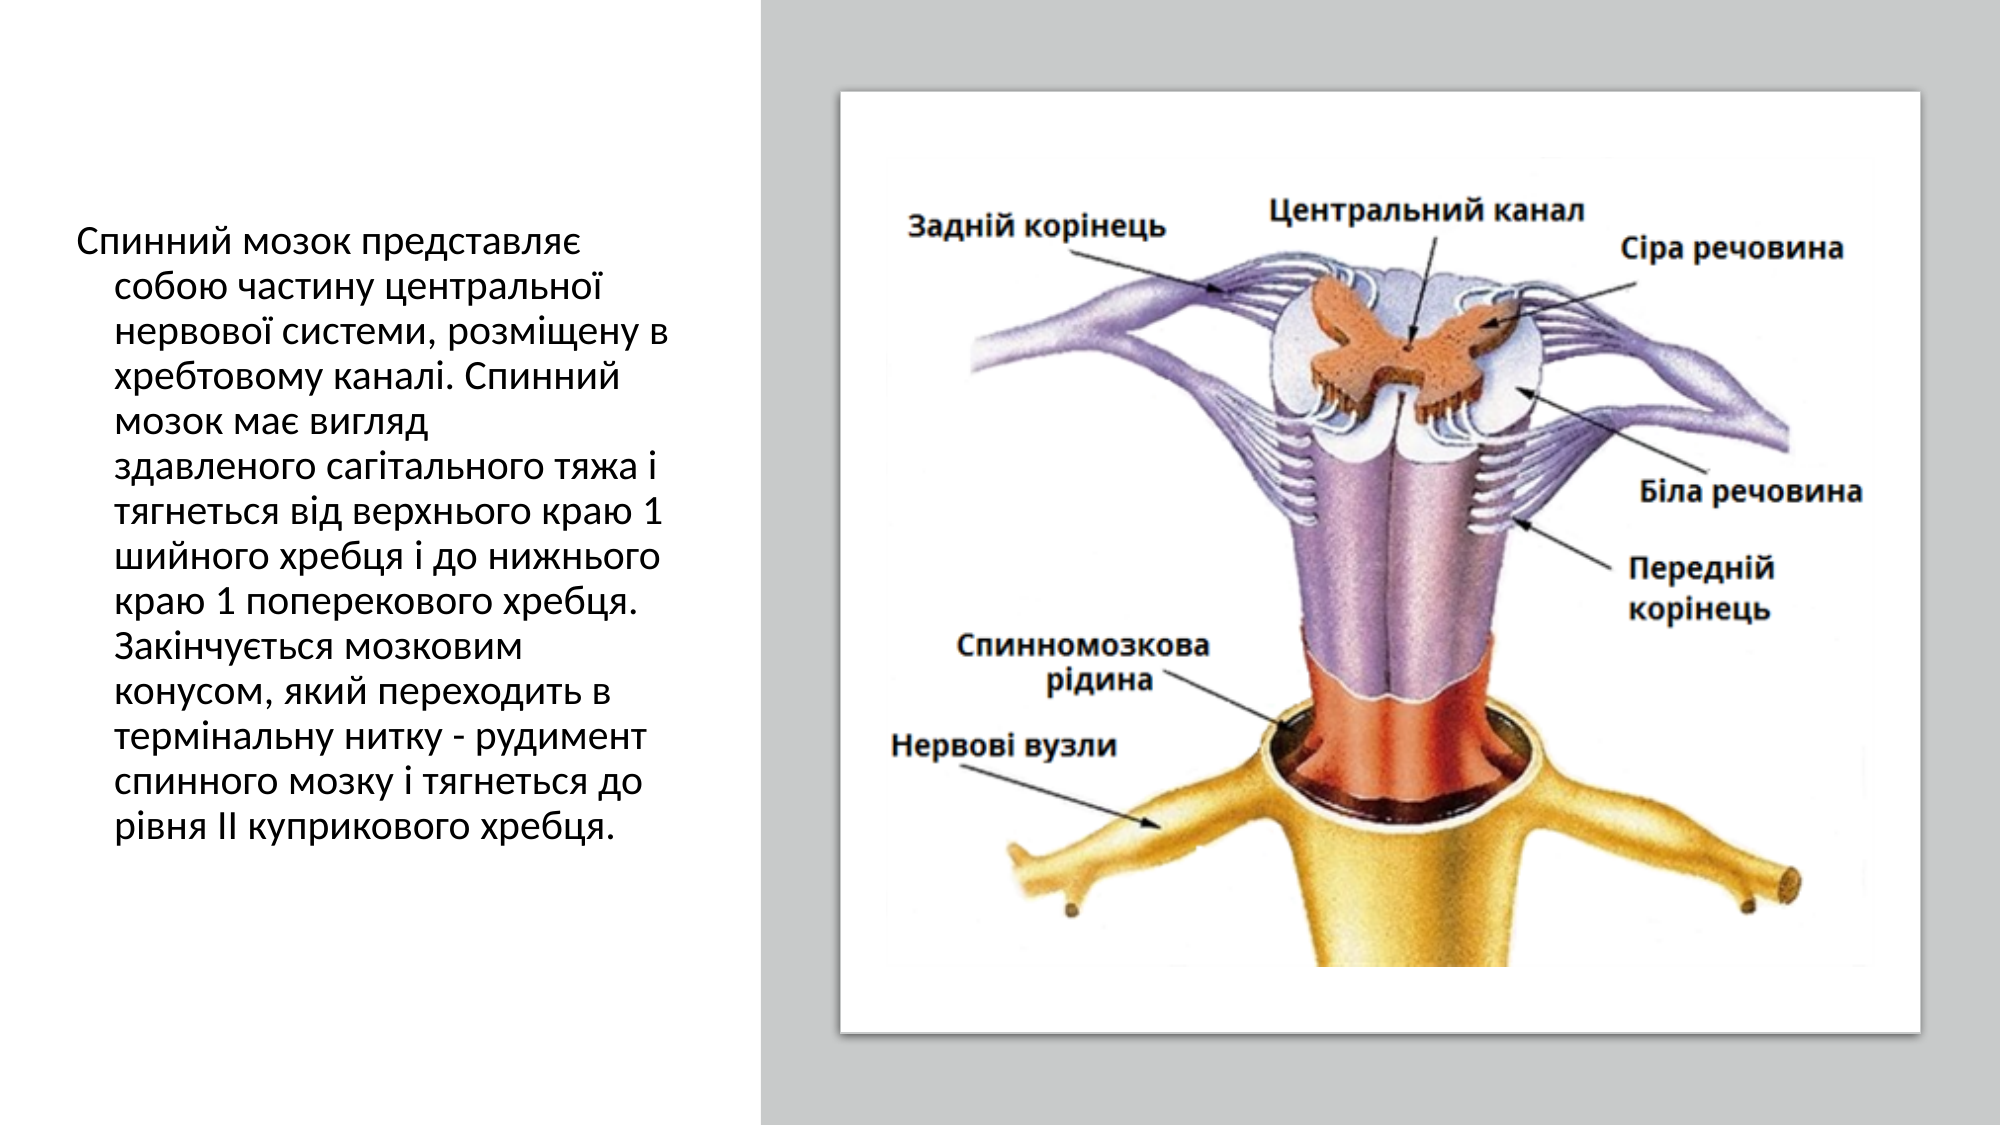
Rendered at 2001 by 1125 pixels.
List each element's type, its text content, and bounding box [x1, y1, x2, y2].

list Спинний мозок представляє собою частину центральної нервової системи, розміщену в хребтовому каналі. Спинний мозок має вигляд здавленого сагітального тяжа і тягнеться від верхнього краю 1 шийного хребця і до нижнього краю 1 поперекового хребця. Закінчується мозковим конусом, який переходить в термінальну нитку - рудимент спинного мозку і тягнеться до рівня ІІ куприкового хребця. [61, 211, 703, 915]
text_box [760, 0, 2000, 1125]
text_box [839, 90, 1922, 1034]
picture [886, 157, 1875, 968]
